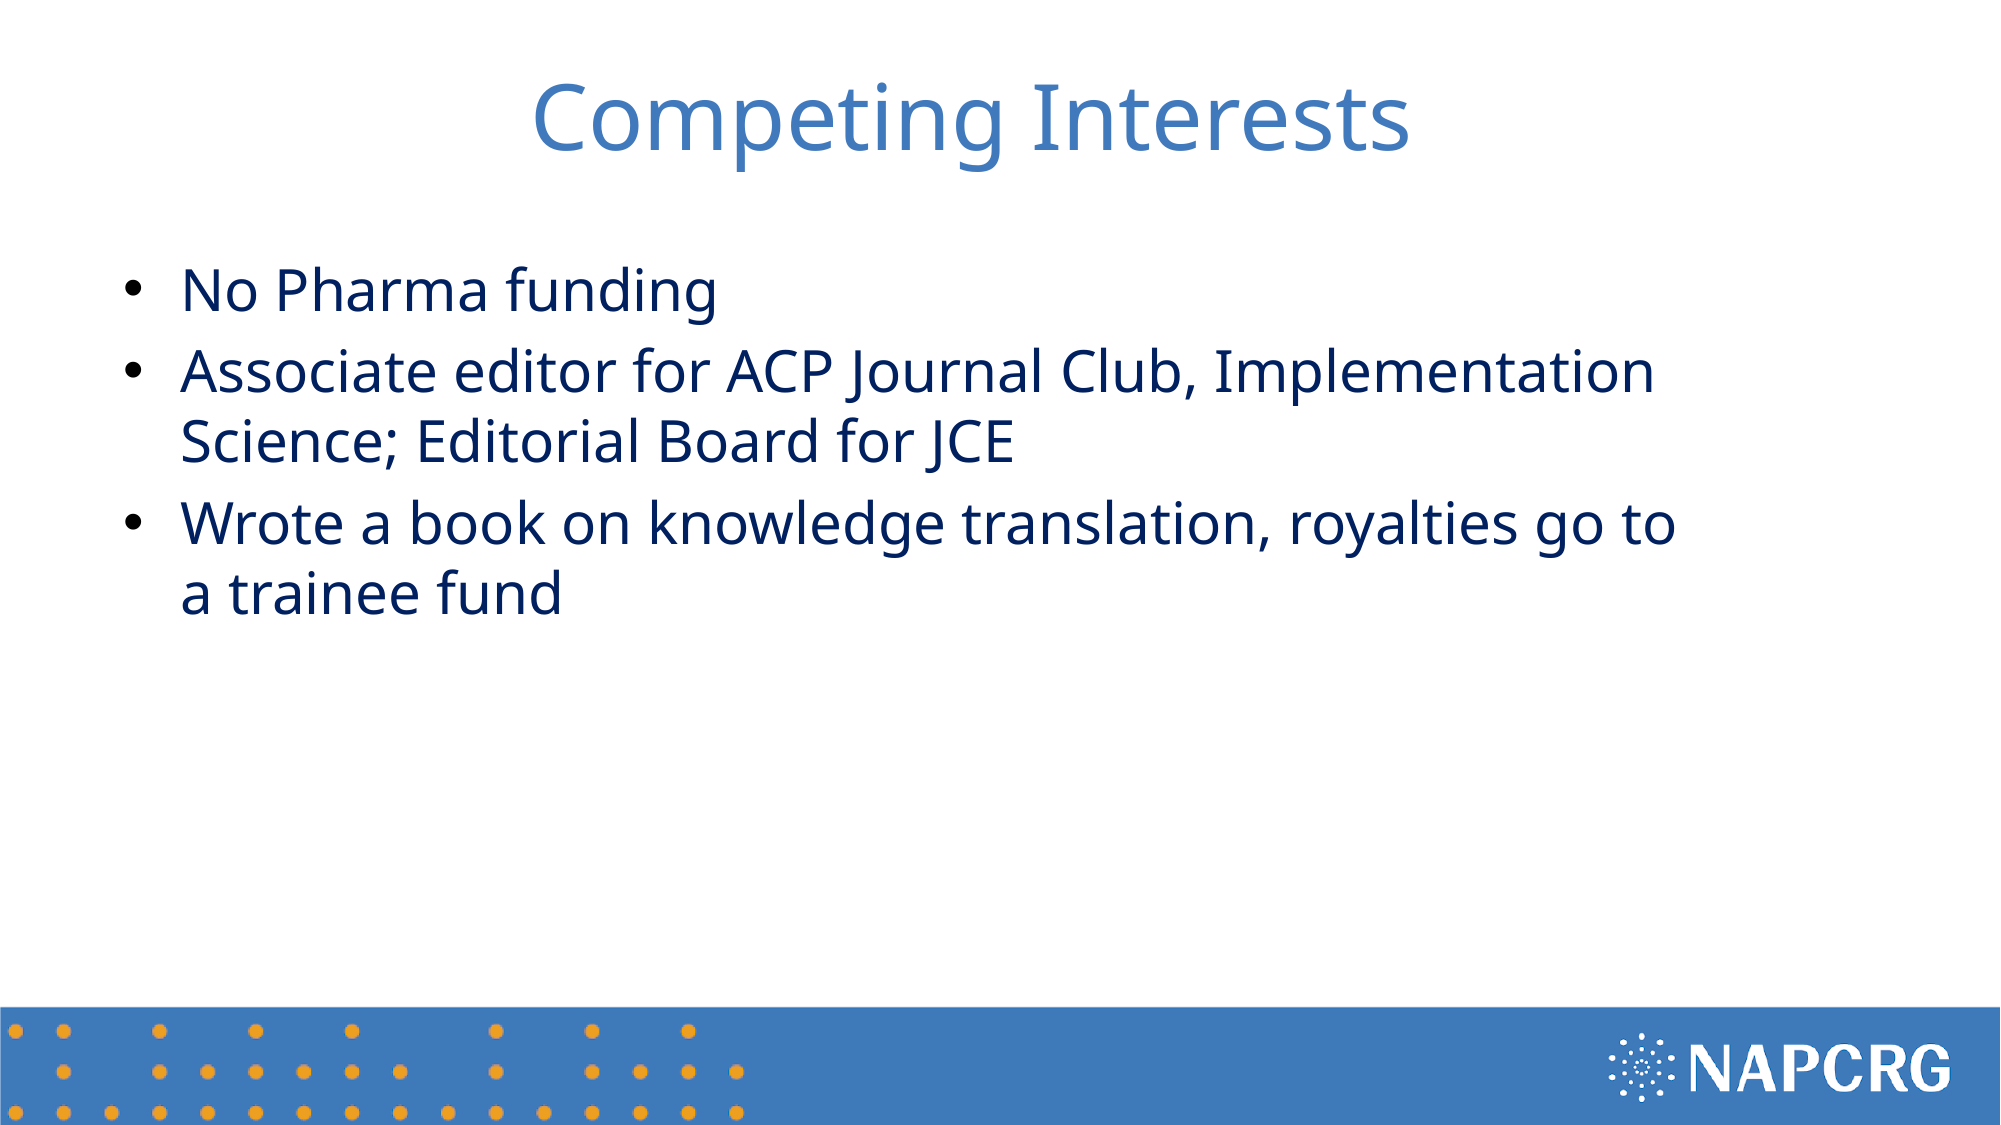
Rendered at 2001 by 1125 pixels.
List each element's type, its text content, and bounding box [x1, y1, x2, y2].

title Competing Interests [109, 0, 1835, 178]
text_box No Pharma funding Associate editor for ACP Journal Club, Implementation Science; Editorial Board for JCE Wrote a book on knowledge translation, royalties go to a trainee fund [109, 245, 1703, 704]
picture [0, 1, 2000, 1125]
